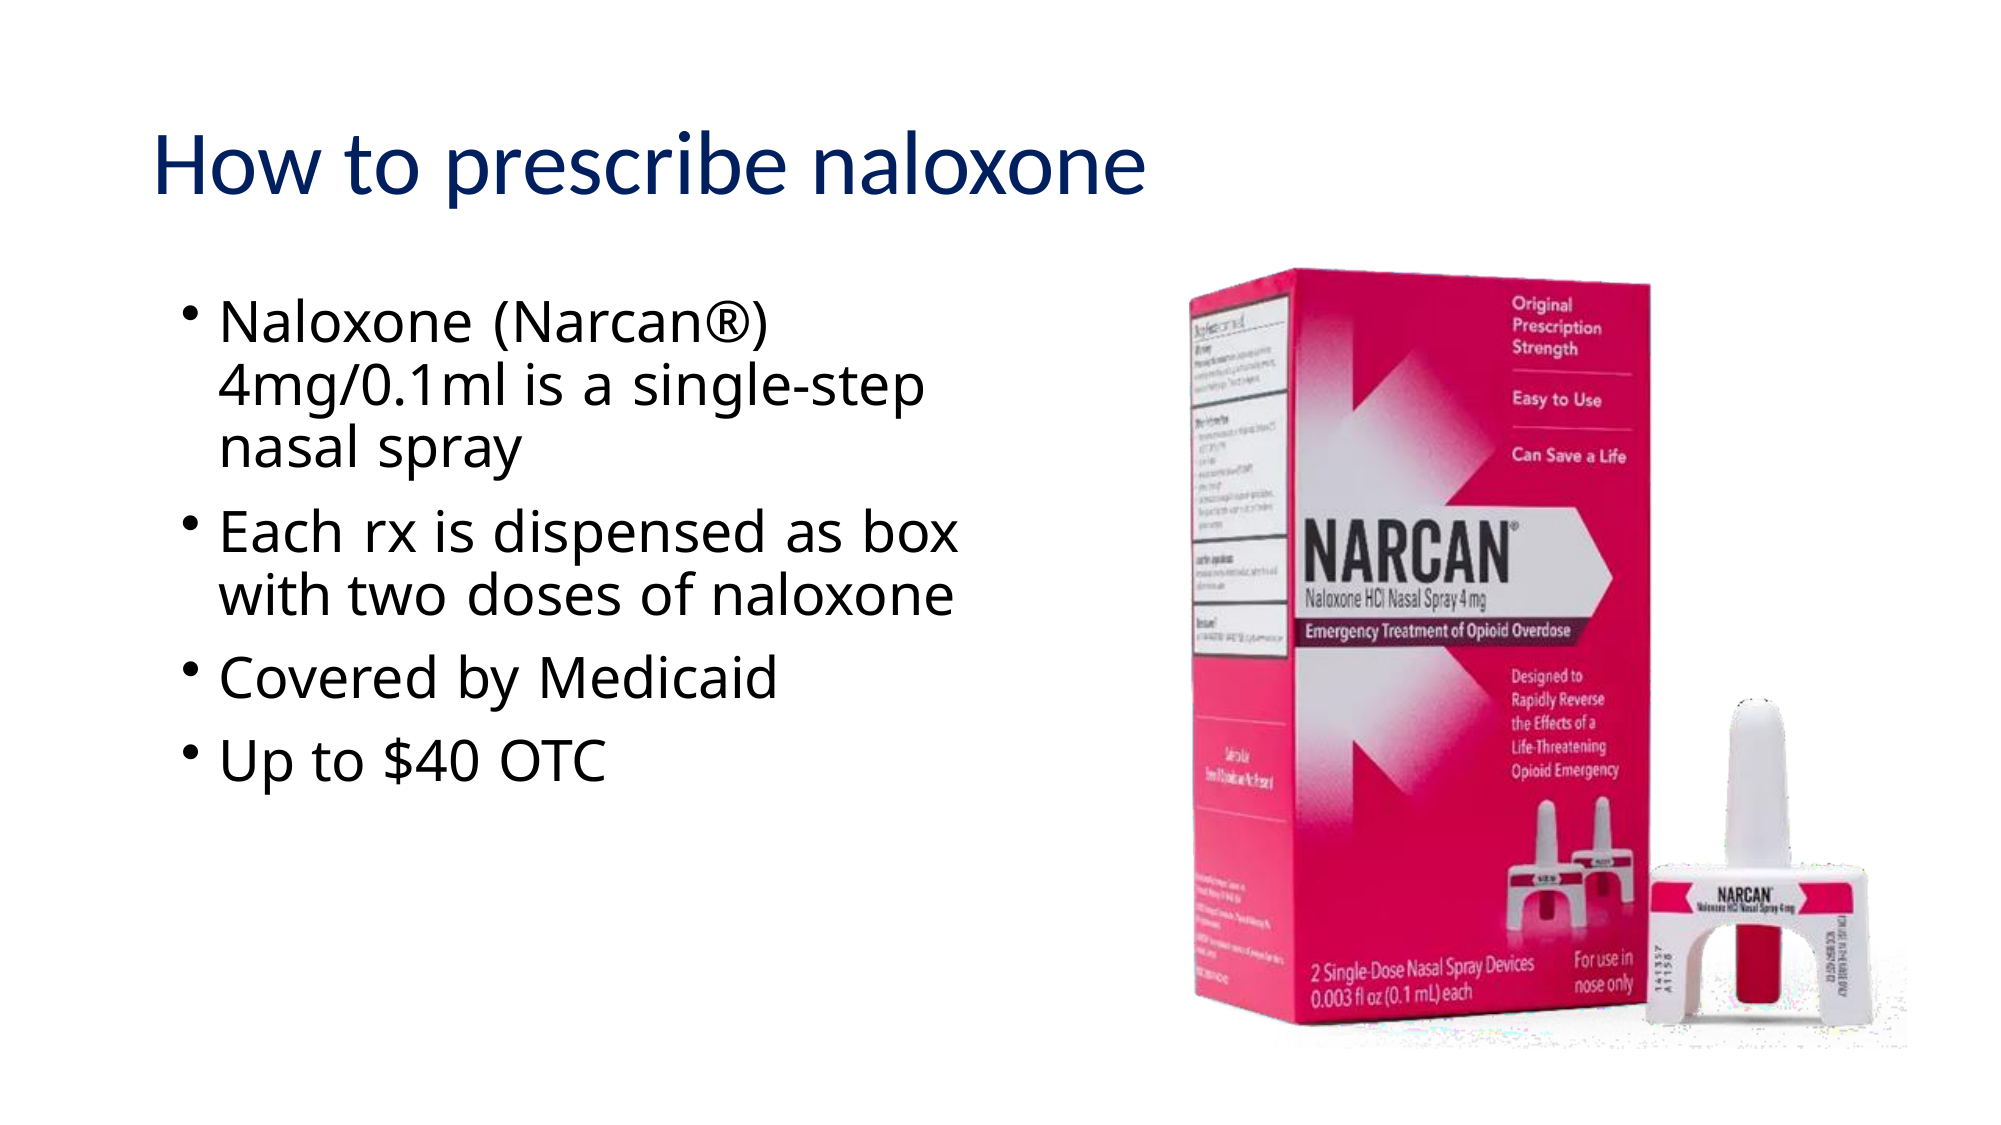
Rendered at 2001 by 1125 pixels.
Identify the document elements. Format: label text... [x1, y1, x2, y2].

title How to prescribe naloxone [75, 50, 1942, 291]
text_box Naloxone (Narcan®) 4mg/0.1ml is a single-step nasal spray Each rx is dispensed as box with two doses of naloxone Covered by Medicaid Up to $40 OTC [178, 281, 1068, 793]
picture [1188, 266, 1907, 1049]
